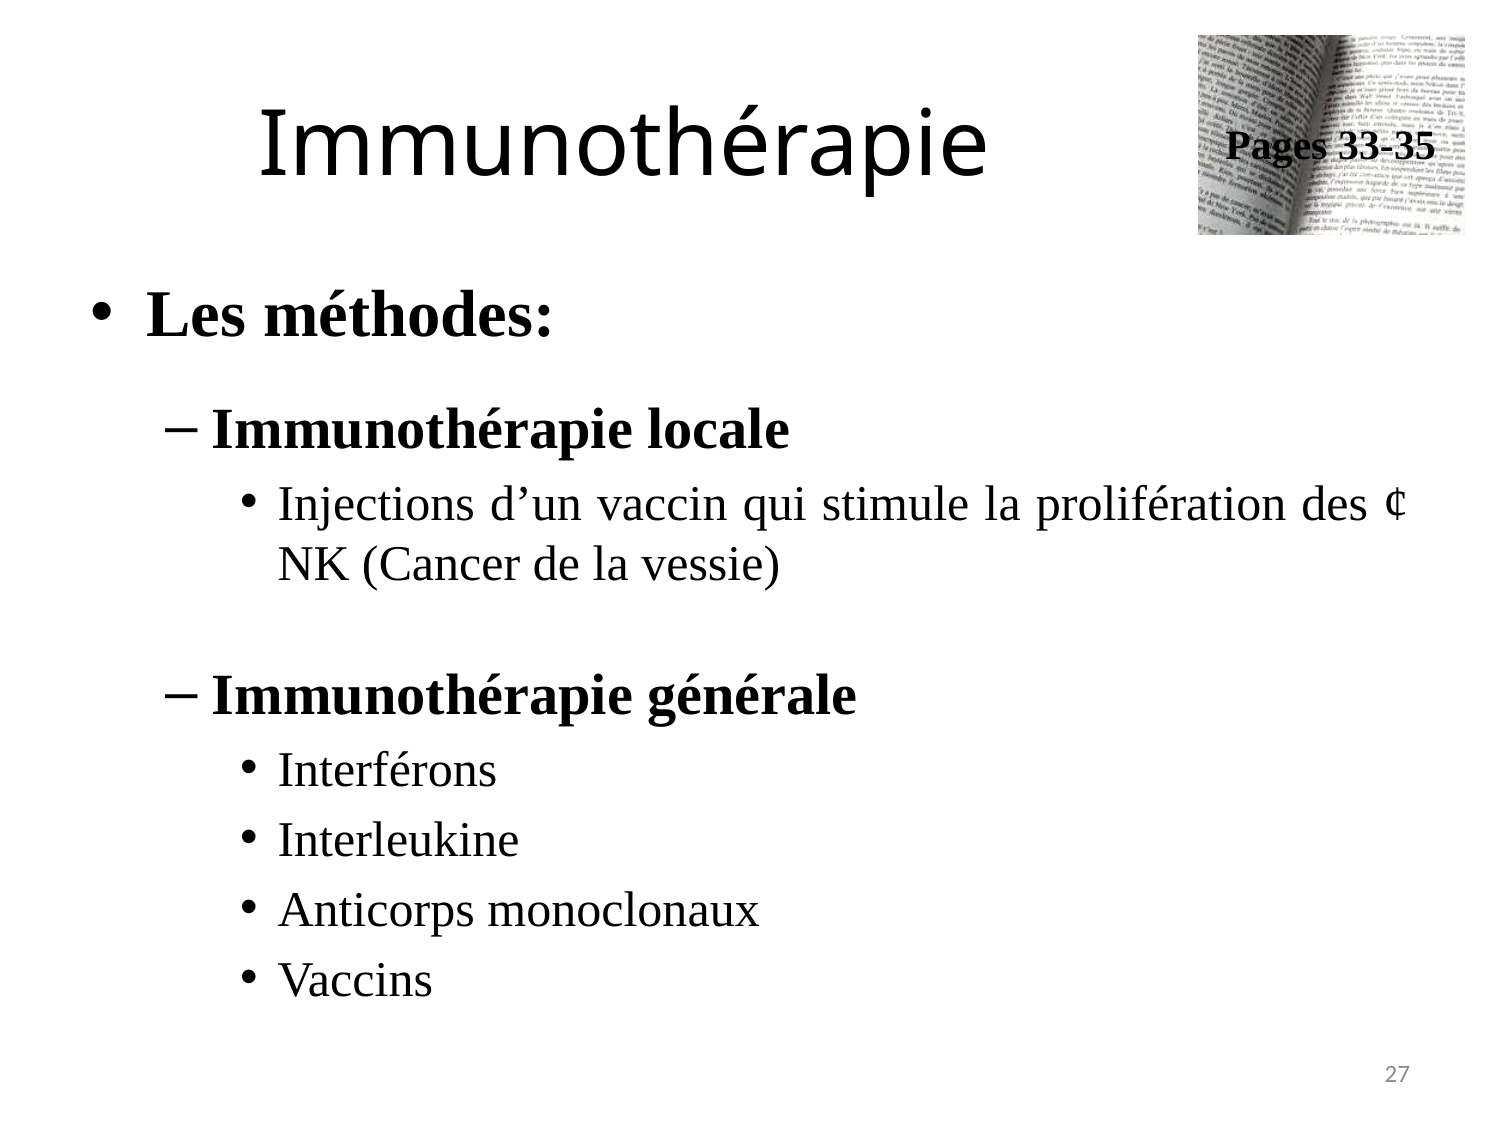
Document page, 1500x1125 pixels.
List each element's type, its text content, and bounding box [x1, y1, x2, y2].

slide_number 27 [1074, 1042, 1425, 1103]
list Les méthodes: Immunothérapie locale Injections d’un vaccin qui stimule la prolifération des ¢ NK (Cancer de la vessie) Immunothérapie générale Interférons Interleukine Anticorps monoclonaux Vaccins [75, 262, 1425, 1094]
picture [1198, 34, 1466, 235]
title Immunothérapie [75, 45, 1176, 233]
text_box Pages 33-35 [1470, 110, 1477, 175]
